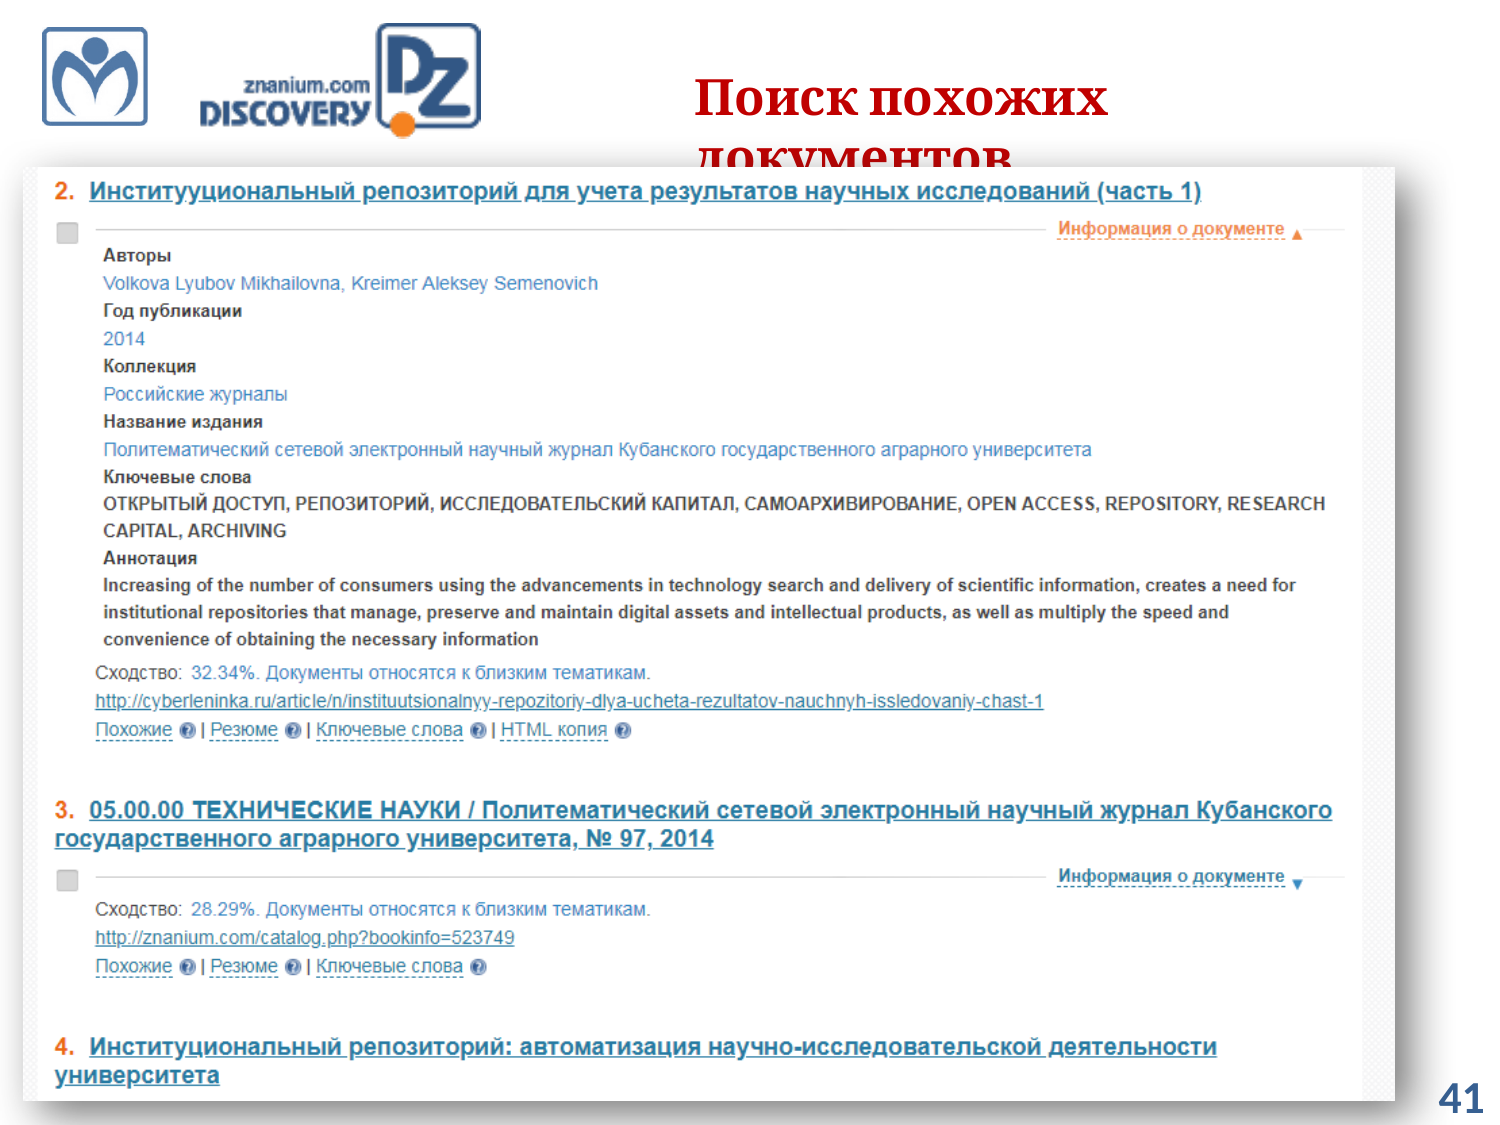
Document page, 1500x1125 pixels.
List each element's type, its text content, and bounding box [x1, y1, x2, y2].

picture [198, 23, 481, 139]
slide_number 41 [1433, 1065, 1500, 1125]
text_box Поиск похожих документов [679, 58, 1430, 169]
picture [23, 167, 1395, 1102]
picture [41, 27, 148, 126]
